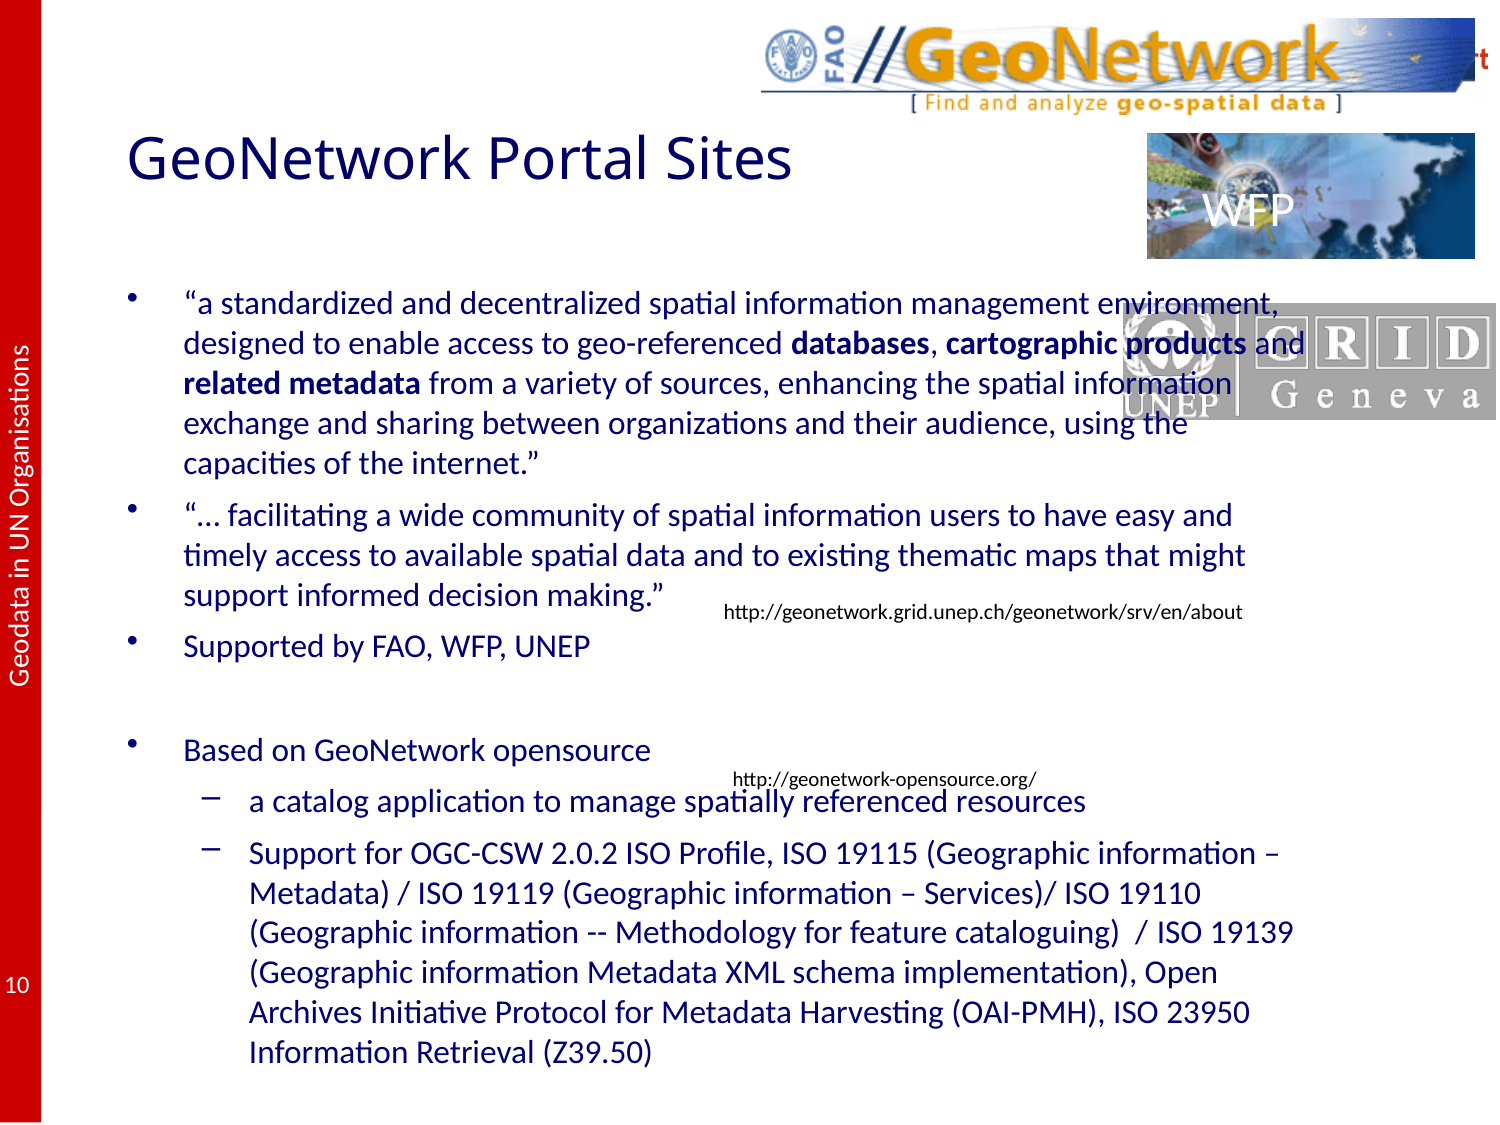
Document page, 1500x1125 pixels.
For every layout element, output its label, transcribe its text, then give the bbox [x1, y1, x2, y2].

text_box http://geonetwork-opensource.org/ [717, 758, 1052, 799]
picture [1147, 133, 1475, 259]
picture [761, 18, 1489, 115]
text_box http://geonetwork.grid.unep.ch/geonetwork/srv/en/about [708, 590, 1282, 632]
list “a standardized and decentralized spatial information management environment, designed to enable access to geo-referenced databases, cartographic products and related metadata from a variety of sources, enhancing the spatial information exchange and sharing between organizations and their audience, using the capacities of the internet.” “… facilitating a wide community of spatial information users to have easy and timely access to available spatial data and to existing thematic maps that might support informed decision making.” Supported by FAO, WFP, UNEP Based on GeoNetwork opensource a catalog application to manage spatially referenced resources Support for OGC-CSW 2.0.2 ISO Profile, ISO 19115 (Geographic information – Metadata) / ISO 19119 (Geographic information – Services)/ ISO 19110 (Geographic information -- Methodology for feature cataloguing) / ISO 19139 (Geographic information Metadata XML schema implementation), Open Archives Initiative Protocol for Metadata Harvesting (OAI-PMH), ISO 23950 Information Retrieval (Z39.50) [111, 274, 1339, 1013]
picture [1122, 302, 1497, 420]
title GeoNetwork Portal Sites [111, 99, 1339, 213]
